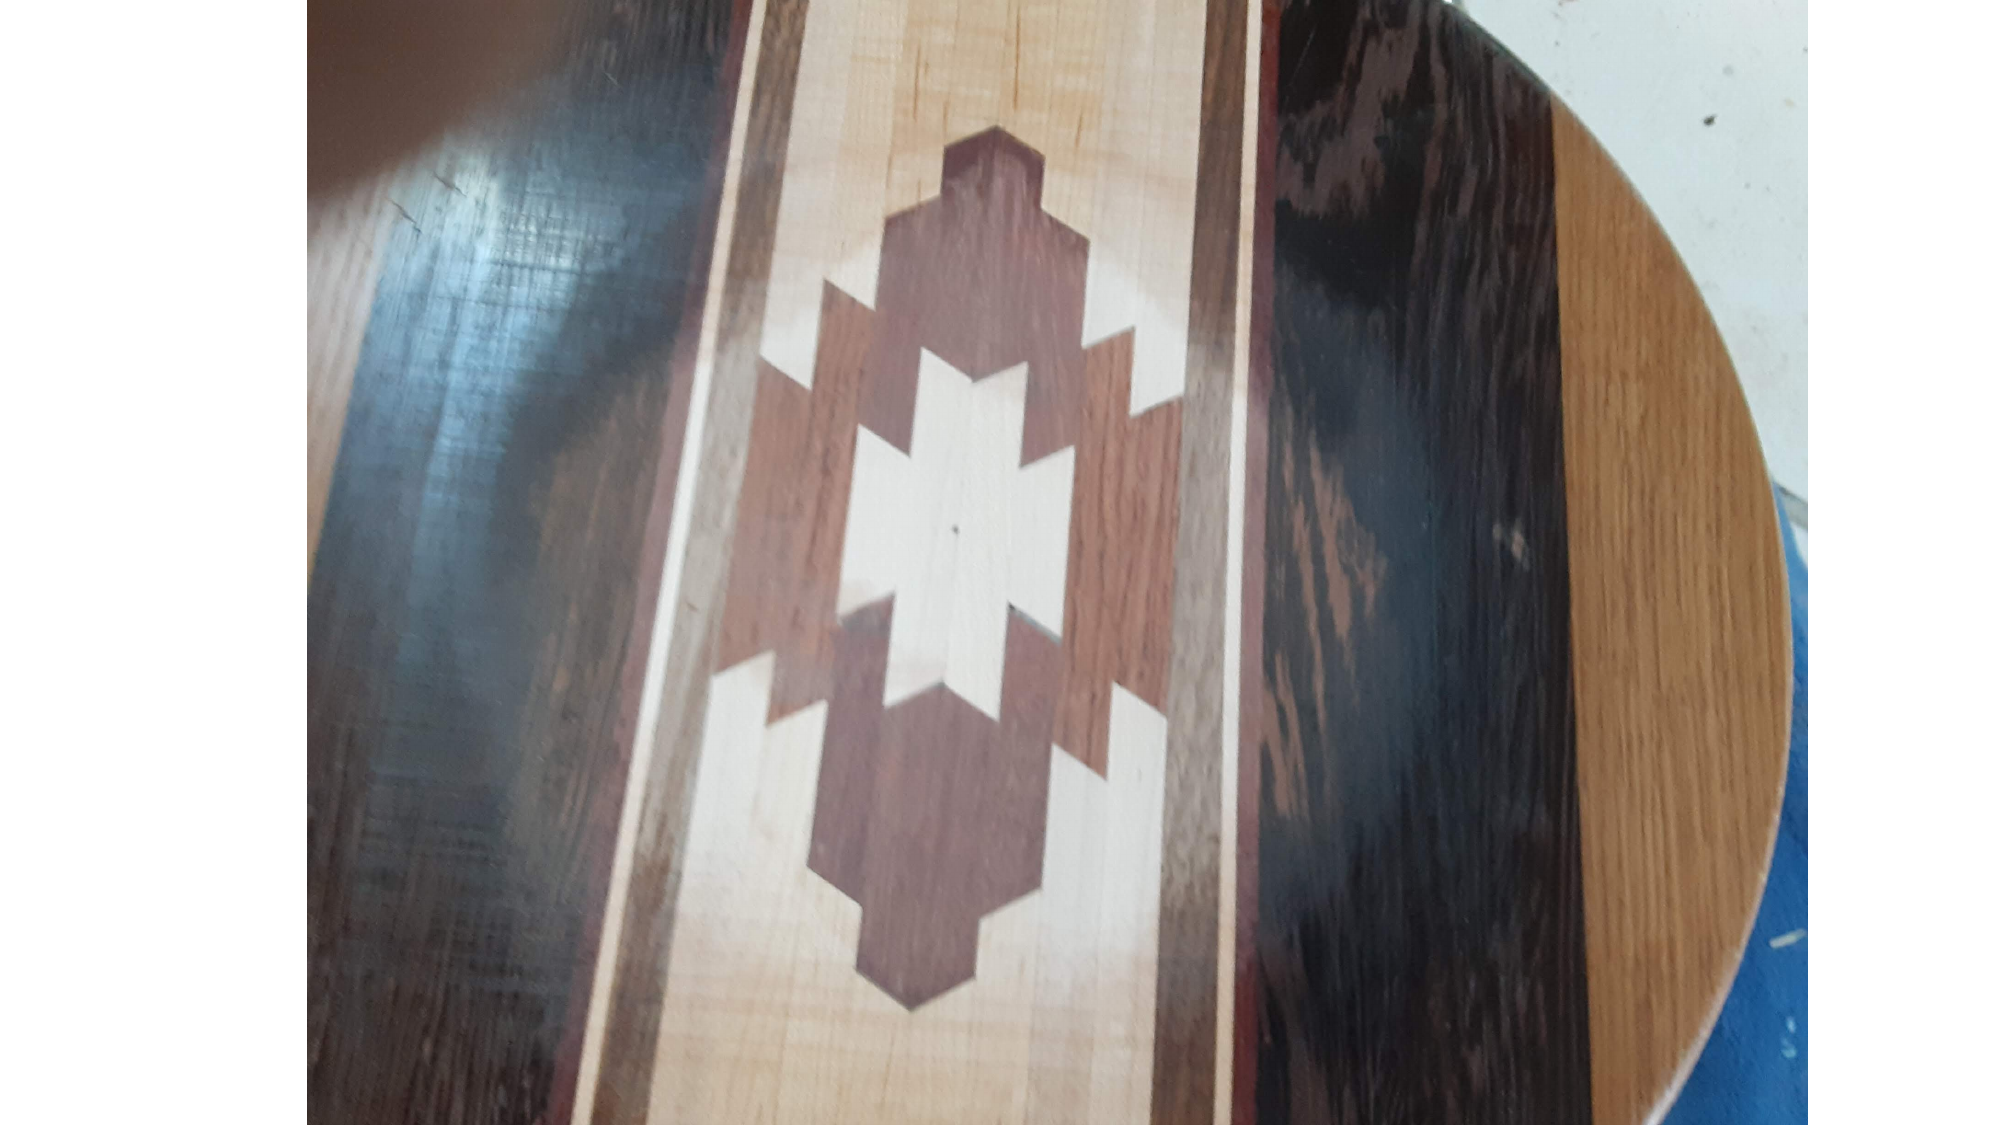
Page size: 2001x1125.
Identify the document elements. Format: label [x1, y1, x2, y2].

picture [307, 0, 1808, 1125]
